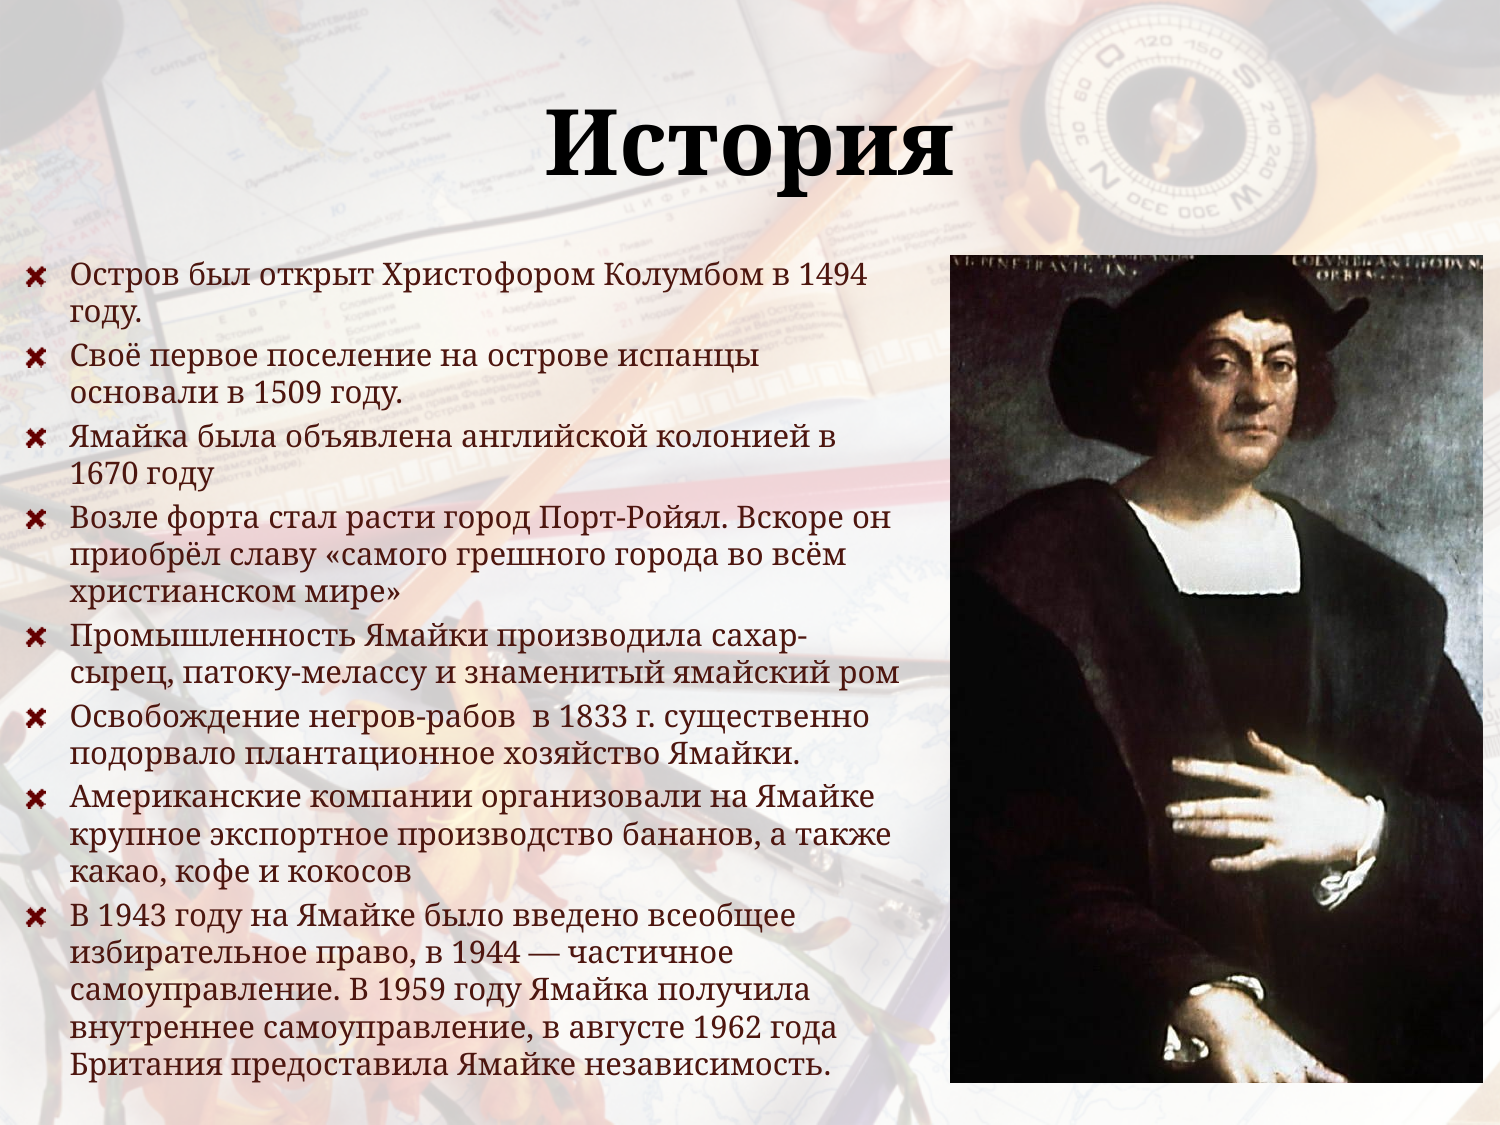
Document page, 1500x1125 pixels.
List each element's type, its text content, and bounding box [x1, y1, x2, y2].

list Остров был открыт Христофором Колумбом в 1494 году. Своё первое поселение на острове испанцы основали в 1509 году. Ямайка была объявлена английской колонией в 1670 году Возле форта стал расти город Порт-Ройял. Вскоре он приобрёл славу «самого грешного города во всём христианском мире» Промышленность Ямайки производила сахар-сырец, патоку-мелассу и знаменитый ямайский ром Освобождение негров-рабов в 1833 г. существенно подорвало плантационное хозяйство Ямайки. Американские компании организовали на Ямайке крупное экспортное производство бананов, а также какао, кофе и кокосов В 1943 году на Ямайке было введено всеобщее избирательное право, в 1944 — частичное самоуправление. В 1959 году Ямайка получила внутреннее самоуправление, в августе 1962 года Британия предоставила Ямайке независимость. [4, 246, 916, 1121]
picture [19, 900, 46, 927]
picture [19, 259, 46, 287]
picture [19, 502, 46, 529]
picture [19, 620, 46, 647]
picture [19, 701, 46, 728]
picture [950, 255, 1483, 1083]
title История [75, 45, 1425, 233]
picture [19, 421, 46, 448]
picture [19, 340, 46, 368]
picture [19, 782, 46, 809]
